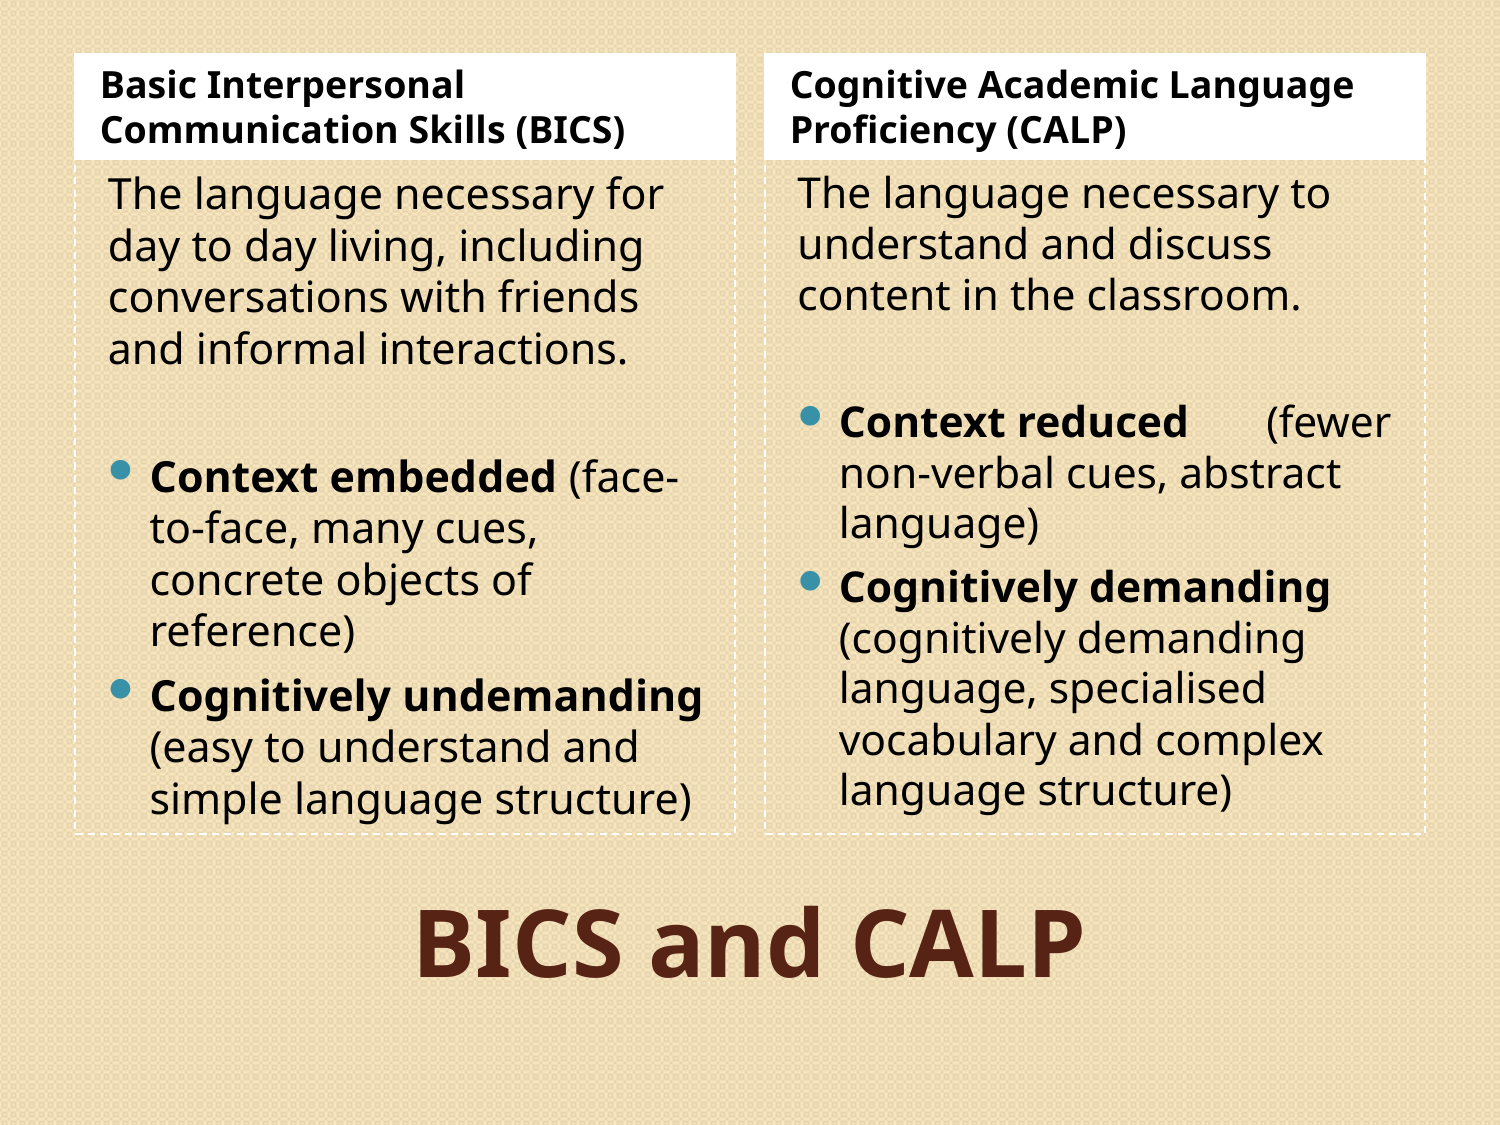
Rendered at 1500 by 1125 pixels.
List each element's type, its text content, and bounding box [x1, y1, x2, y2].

title BICS and CALP [75, 846, 1425, 1034]
list Cognitive Academic Language Proficiency (CALP) [764, 53, 1426, 159]
list The language necessary to understand and discuss content in the classroom. Context reduced (fewer non-verbal cues, abstract language) Cognitively demanding (cognitively demanding language, specialised vocabulary and complex language structure) [764, 158, 1426, 835]
list Basic Interpersonal Communication Skills (BICS) [74, 53, 736, 159]
list The language necessary for day to day living, including conversations with friends and informal interactions. Context embedded (face-to-face, many cues, concrete objects of reference) Cognitively undemanding (easy to understand and simple language structure) [74, 158, 736, 835]
